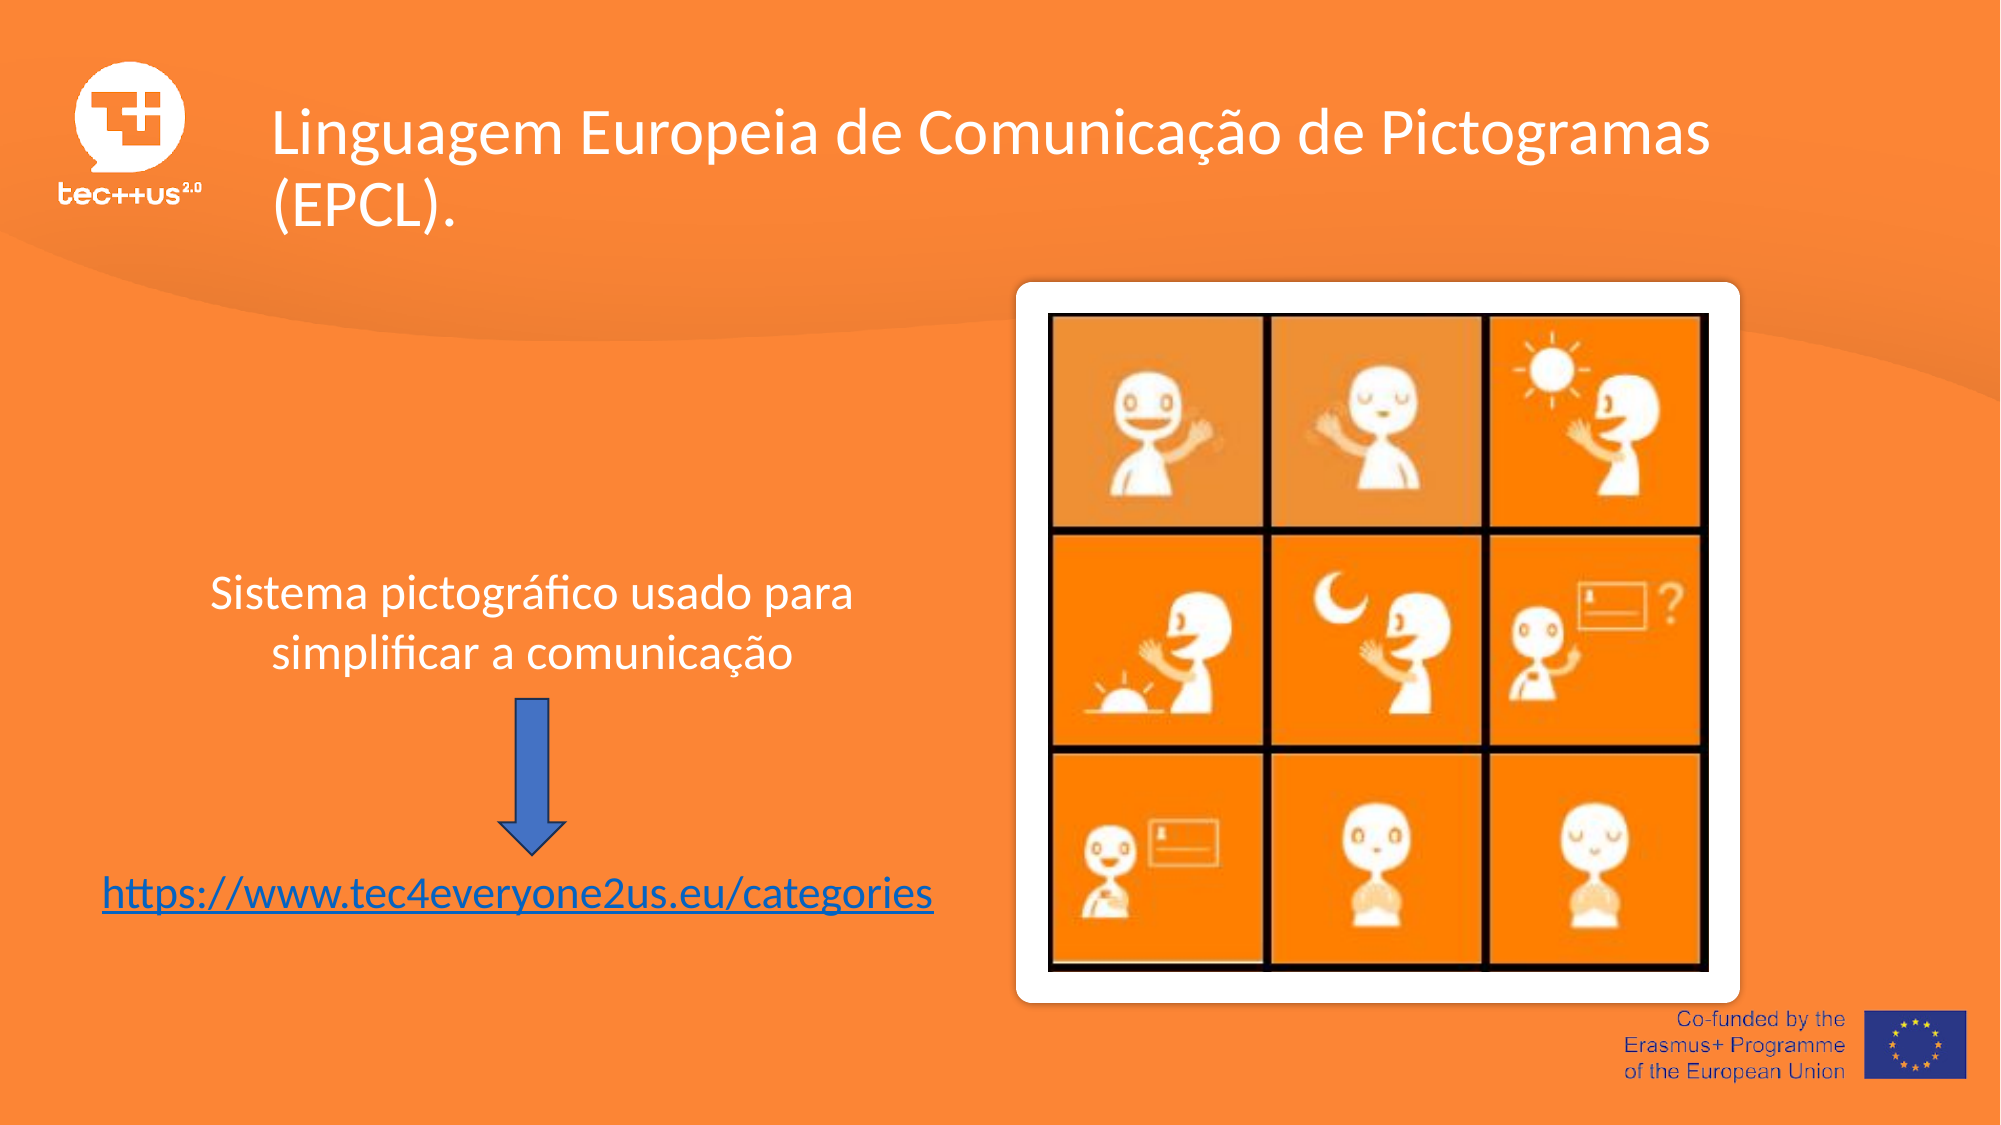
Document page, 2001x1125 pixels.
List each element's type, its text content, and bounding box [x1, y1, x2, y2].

picture [0, 0, 2001, 1125]
text_box [499, 698, 565, 856]
text_box Sistema pictográfico usado para simplificar a comunicação [98, 552, 966, 688]
title Linguagem Europeia de Comunicação de Pictogramas (EPCL). [255, 59, 1908, 278]
text_box https://www.tec4everyone2us.eu/categories [86, 855, 979, 981]
